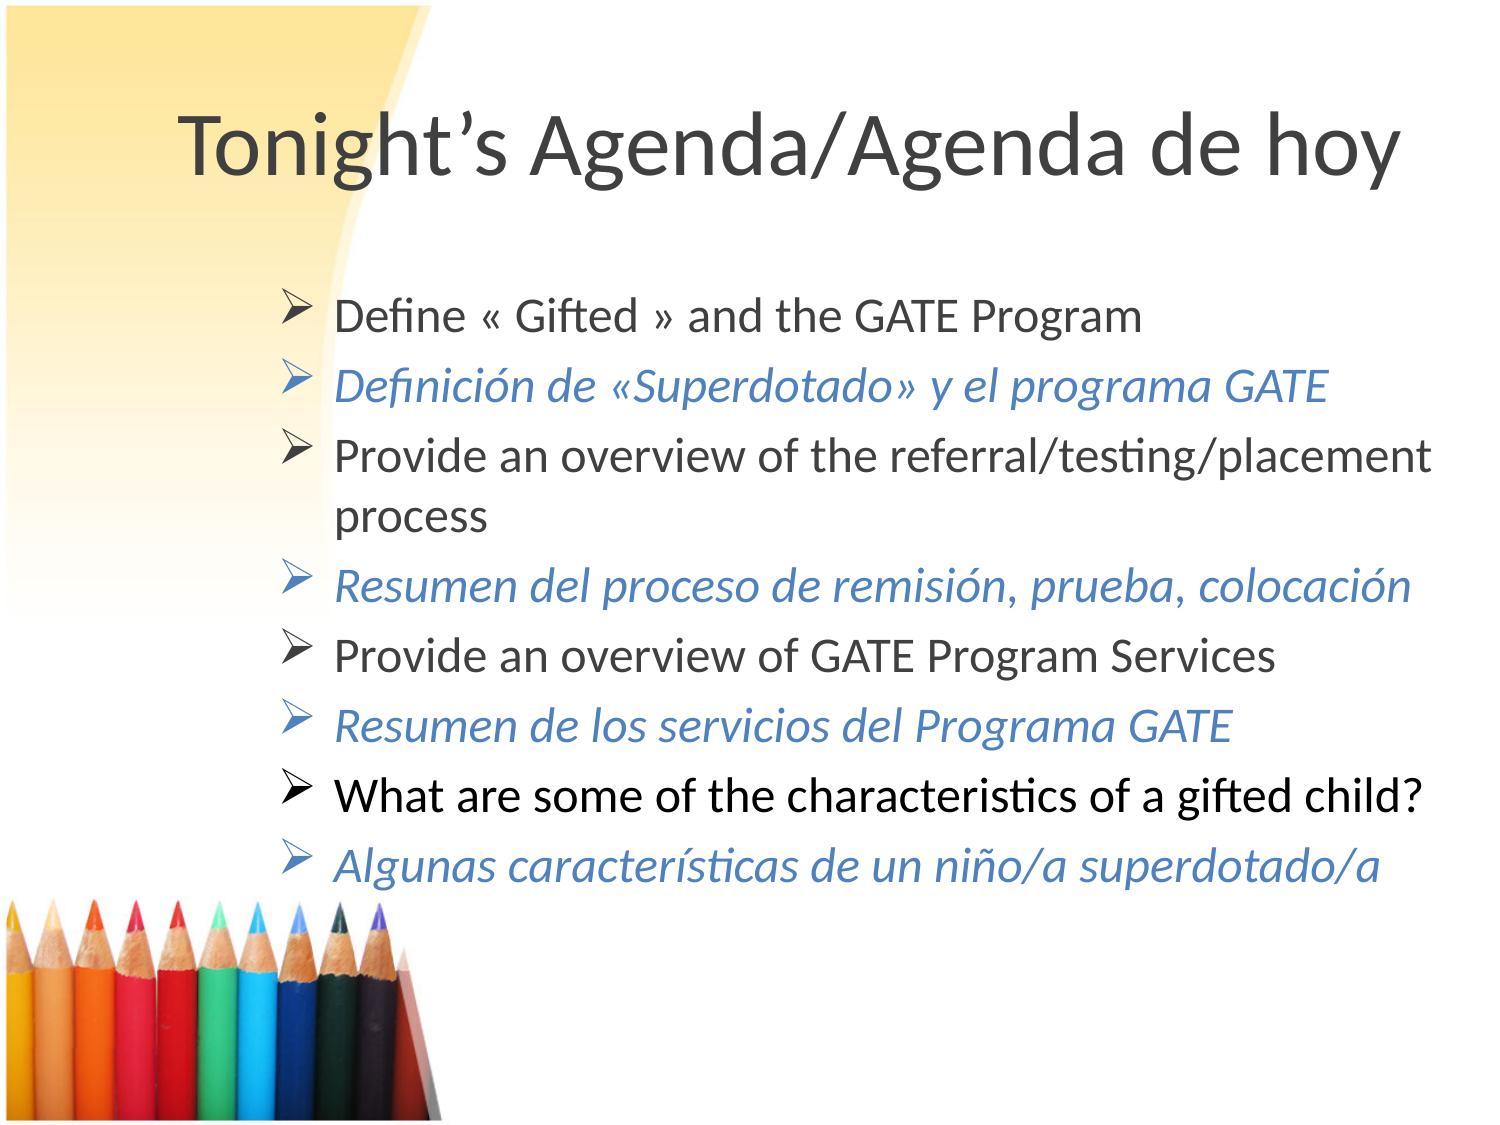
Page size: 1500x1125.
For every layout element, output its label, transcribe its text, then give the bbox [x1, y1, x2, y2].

picture [0, 0, 1500, 1125]
list Define « Gifted » and the GATE Program Definición de «Superdotado» y el programa GATE Provide an overview of the referral/testing/placement process Resumen del proceso de remisión, prueba, colocación Provide an overview of GATE Program Services Resumen de los servicios del Programa GATE What are some of the characteristics of a gifted child? Algunas características de un niño/a superdotado/a [262, 274, 1450, 1018]
title Tonight’s Agenda/Agenda de hoy [162, 44, 1426, 233]
